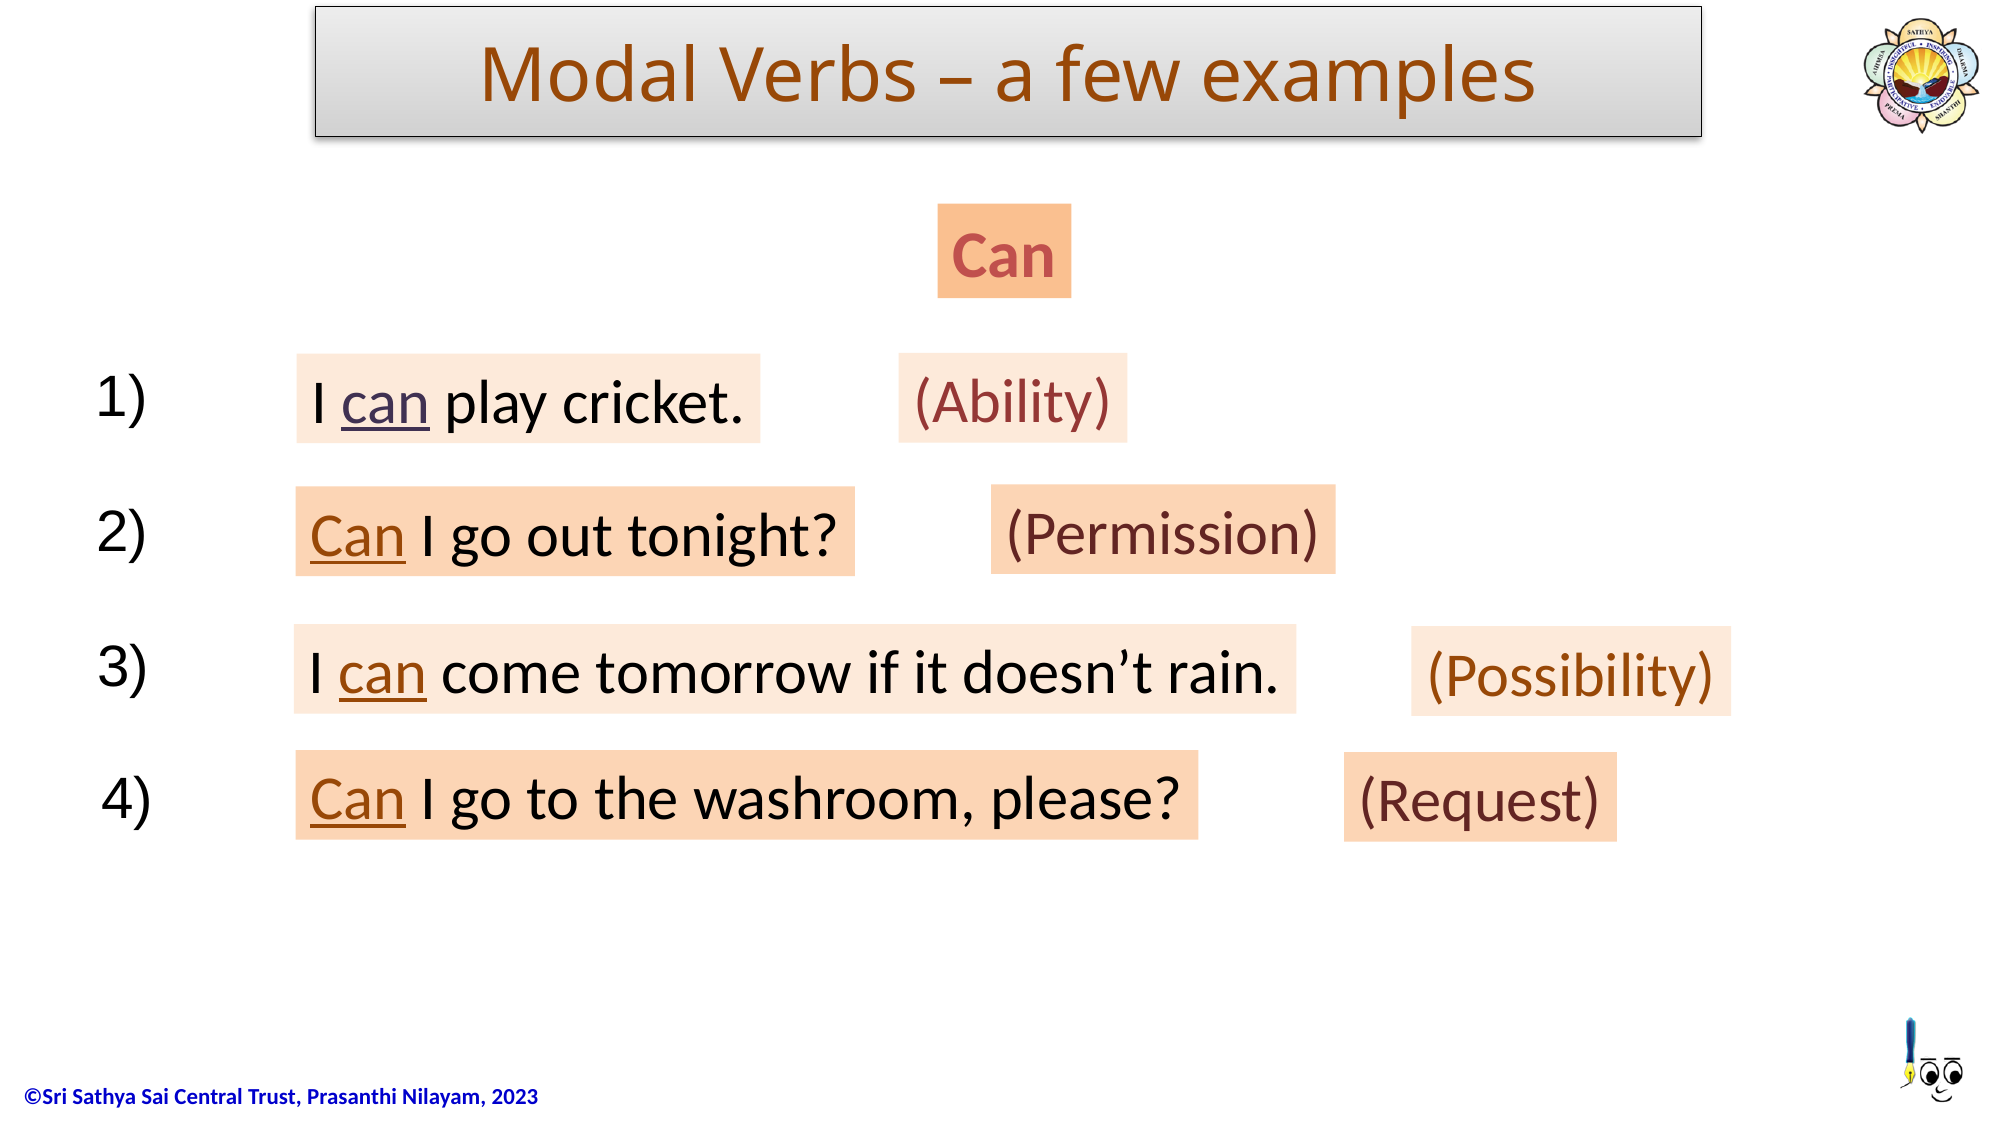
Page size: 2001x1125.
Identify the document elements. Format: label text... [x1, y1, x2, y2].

text_box 4) [86, 752, 168, 838]
text_box I can come tomorrow if it doesn’t rain. [293, 624, 1297, 714]
text_box 2) [81, 485, 164, 571]
text_box 1) [80, 350, 163, 436]
text_box 3) [82, 620, 165, 706]
text_box (Possibility) [1411, 626, 1732, 716]
picture [1855, 994, 1974, 1113]
text_box I can play cricket. [296, 353, 761, 444]
text_box Can I go out tonight? [295, 486, 855, 577]
text_box (Permission) [991, 484, 1336, 574]
text_box Can [937, 203, 1072, 299]
text_box Can I go to the washroom, please? [295, 750, 1199, 840]
picture [1859, 15, 1982, 134]
title Modal Verbs – a few examples [315, 6, 1702, 137]
text_box (Request) [1344, 752, 1617, 842]
text_box (Ability) [898, 352, 1128, 443]
